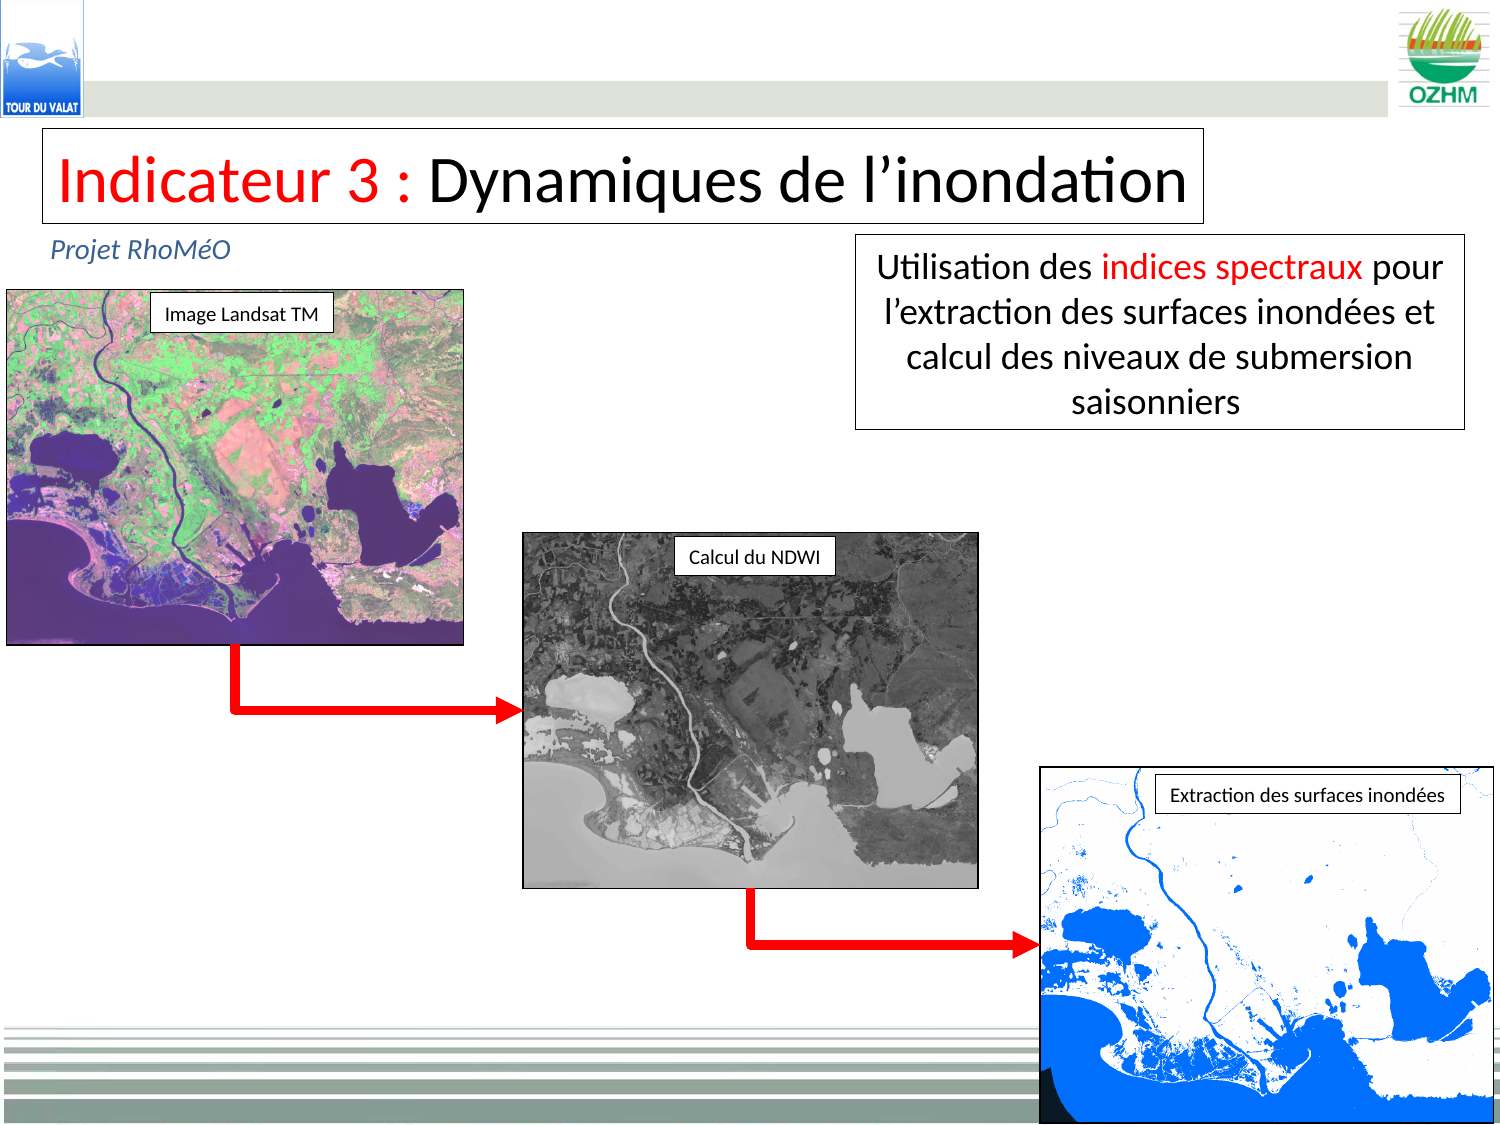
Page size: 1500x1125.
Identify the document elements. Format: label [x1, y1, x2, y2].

picture [6, 289, 464, 645]
text_box [0, 0, 1500, 1125]
picture [1040, 767, 1493, 1123]
text_box [346, 532, 413, 823]
picture [523, 533, 978, 888]
text_box [866, 770, 925, 1062]
